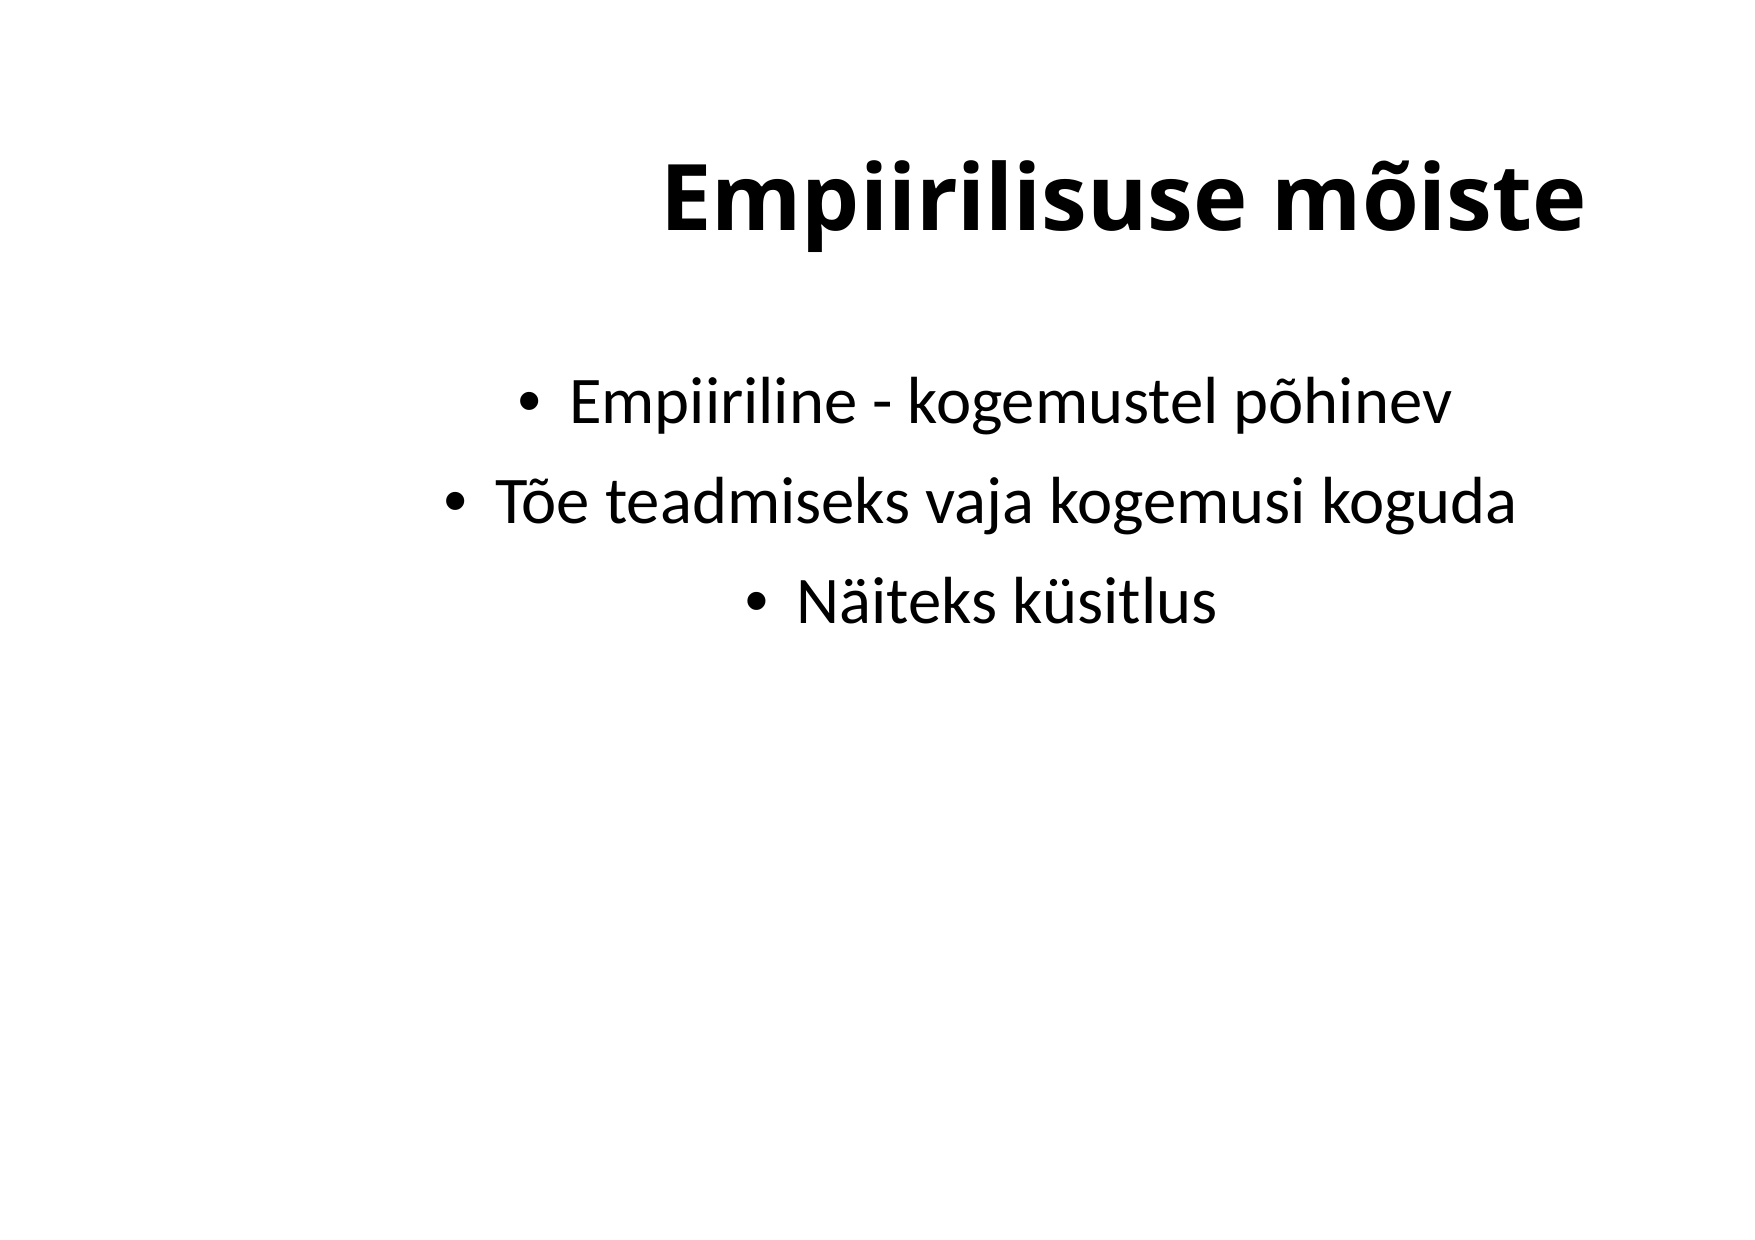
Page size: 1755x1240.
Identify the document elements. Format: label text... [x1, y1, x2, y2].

text_box • Tõe teadmiseks vaja kogemusi koguda [443, 459, 1519, 614]
text_box • Empiiriline - kogemustel põhinev [517, 359, 1454, 459]
text_box • Näiteks küsitlus [744, 559, 1218, 714]
text_box Empiirilisuse mõiste [660, 143, 1588, 355]
